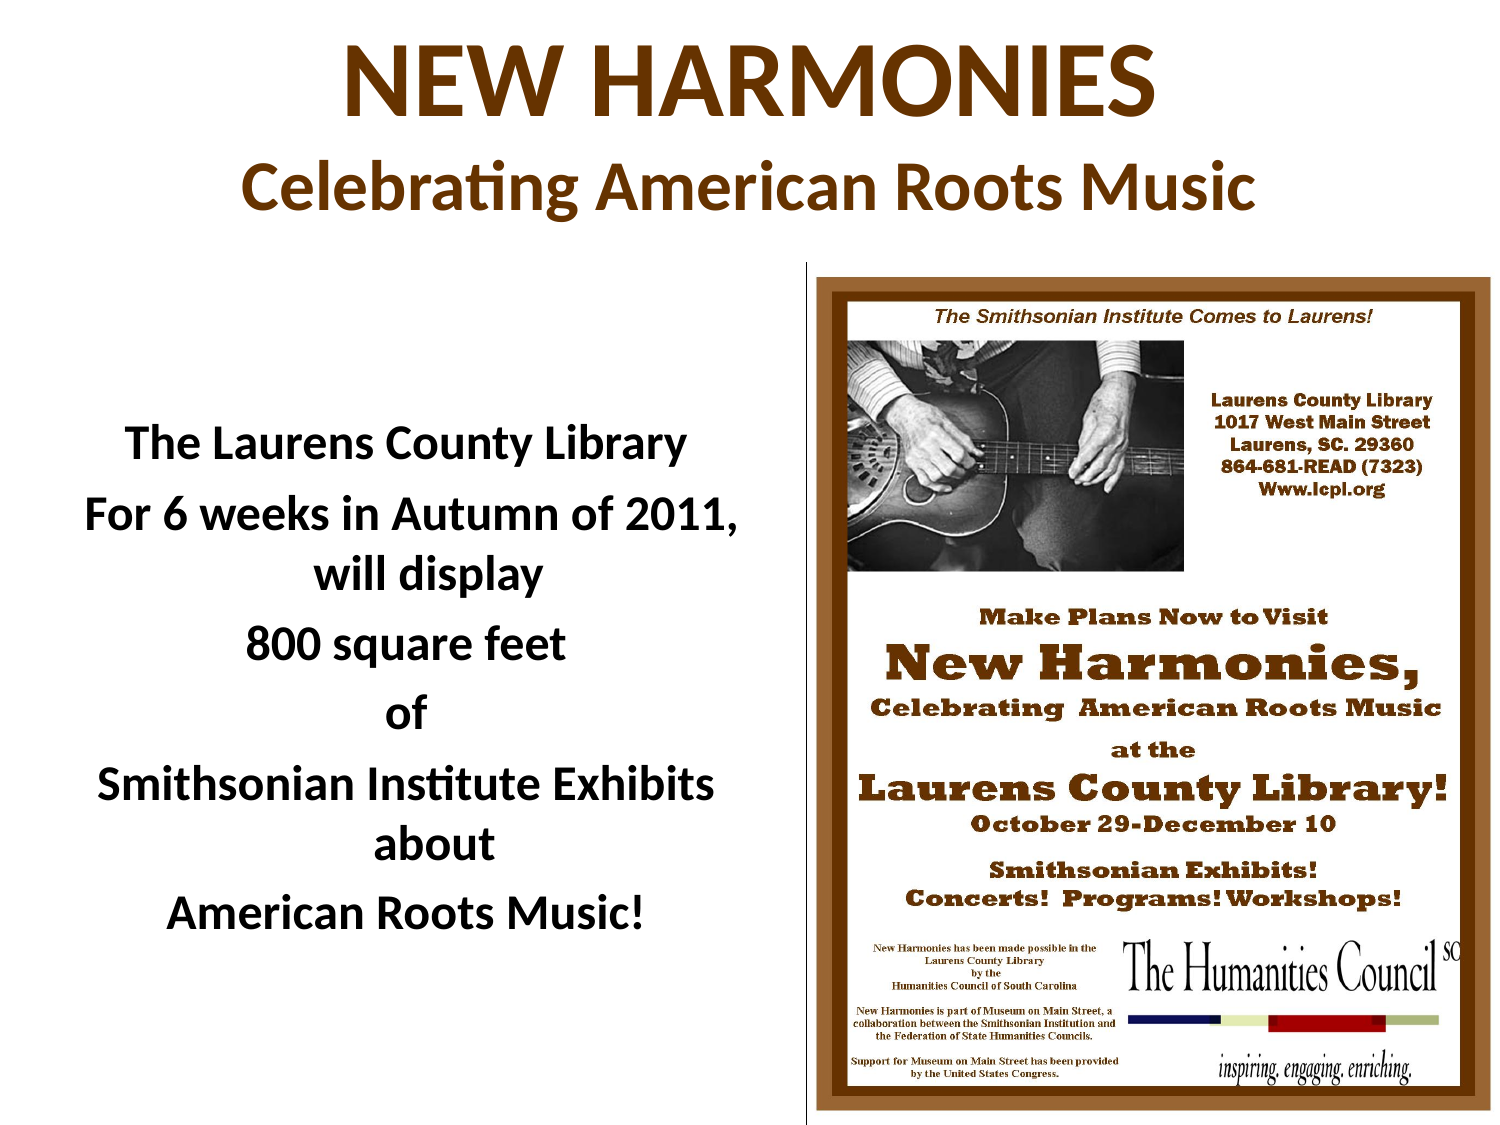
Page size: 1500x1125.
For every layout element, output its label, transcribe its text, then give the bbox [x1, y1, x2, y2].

title NEW HARMONIES Celebrating American Roots Music [75, 0, 1425, 233]
list The Laurens County Library For 6 weeks in Autumn of 2011, will display 800 square feet of Smithsonian Institute Exhibits about American Roots Music! [37, 262, 775, 1125]
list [806, 262, 1500, 1125]
